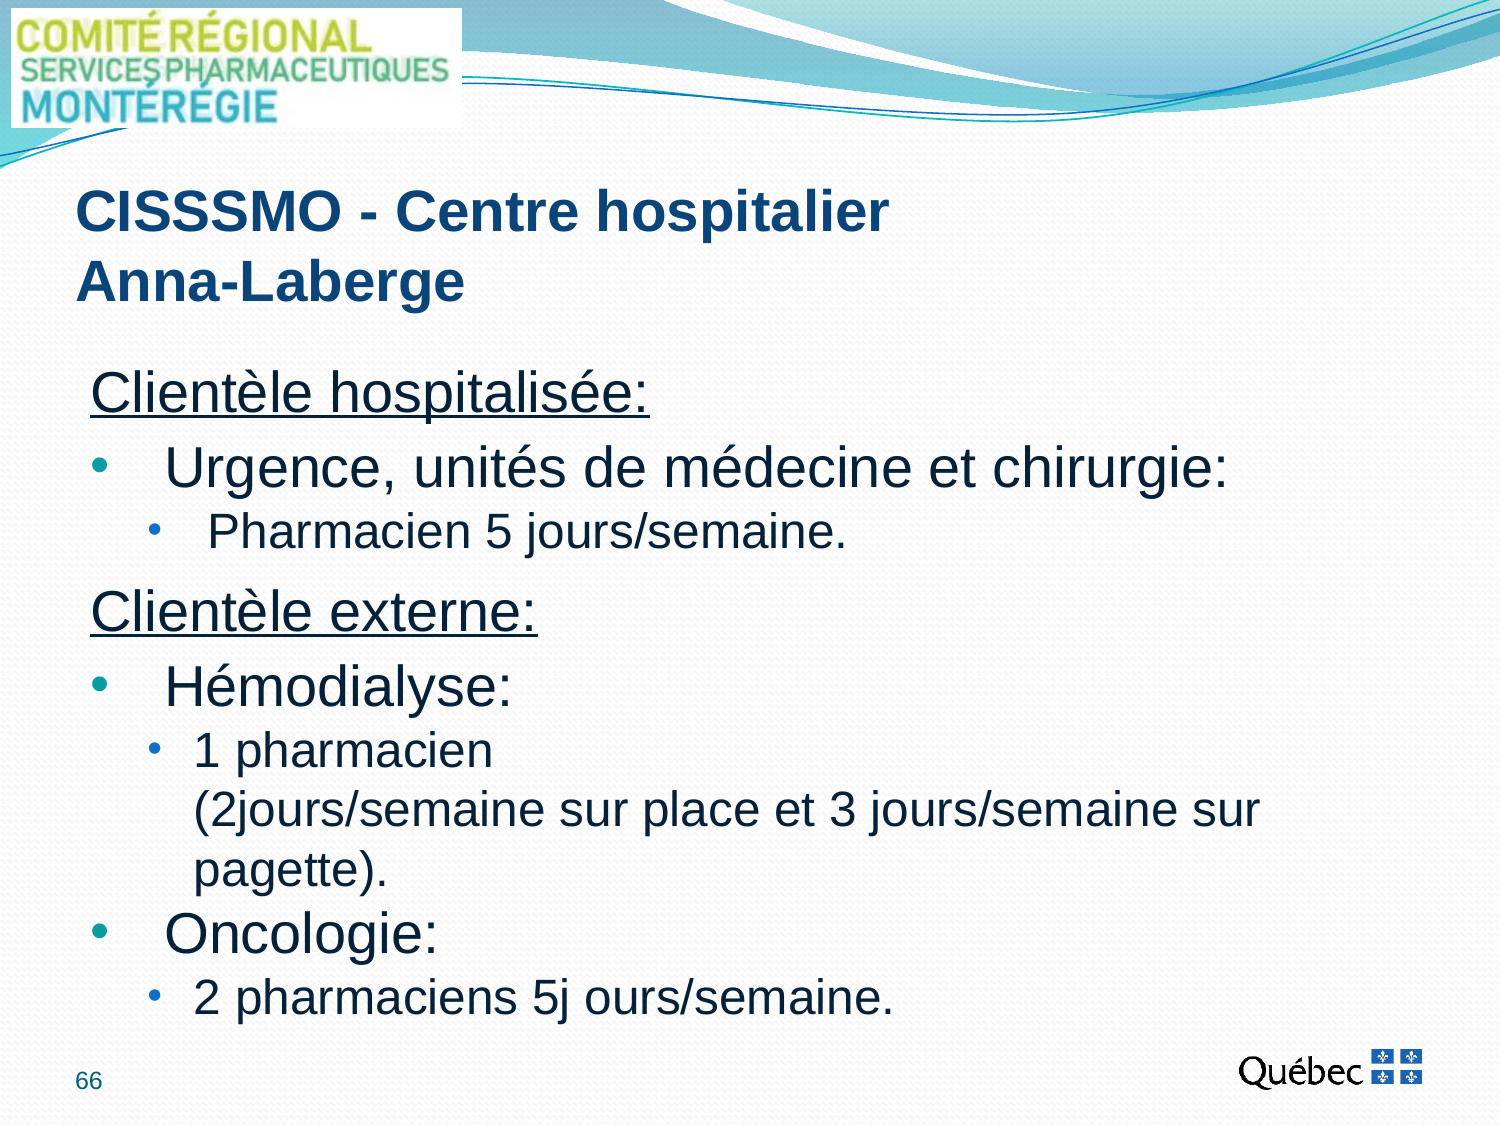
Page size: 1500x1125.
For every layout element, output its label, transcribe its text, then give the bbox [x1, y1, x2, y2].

slide_number 66 [75, 1035, 200, 1095]
picture [1239, 1049, 1422, 1090]
title CISSSMO - Centre hospitalier Anna-Laberge [75, 165, 1434, 313]
list Clientèle hospitalisée: Urgence, unités de médecine et chirurgie: Pharmacien 5 jours/semaine. Clientèle externe: Hémodialyse: 1 pharmacien (2jours/semaine sur place et 3 jours/semaine sur pagette). Oncologie: 2 pharmaciens 5j ours/semaine. [75, 338, 1474, 1035]
picture [10, 8, 462, 128]
